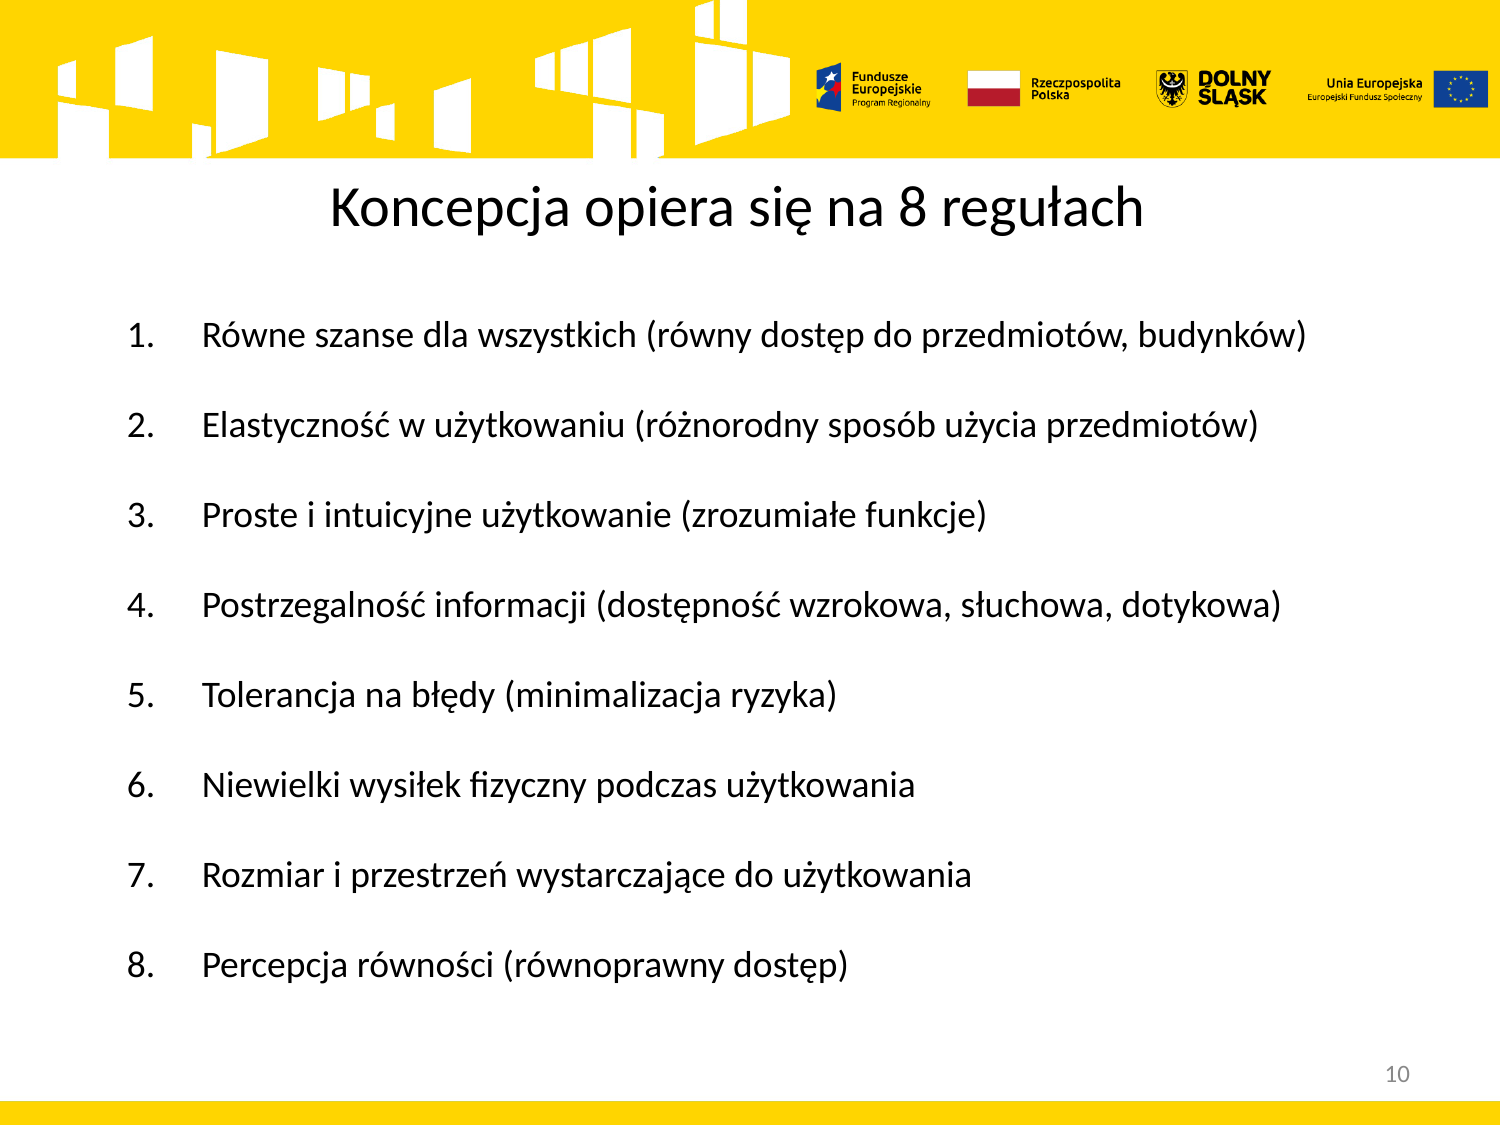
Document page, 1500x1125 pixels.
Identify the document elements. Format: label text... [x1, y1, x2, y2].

picture [0, 0, 1500, 1125]
slide_number 10 [1074, 1042, 1425, 1103]
text_box Koncepcja opiera się na 8 regułach [135, 160, 1341, 302]
text_box Równe szanse dla wszystkich (równy dostęp do przedmiotów, budynków) Elastyczność w użytkowaniu (różnorodny sposób użycia przedmiotów) Proste i intuicyjne użytkowanie (zrozumiałe funkcje) Postrzegalność informacji (dostępność wzrokowa, słuchowa, dotykowa) Tolerancja na błędy (minimalizacja ryzyka) Niewielki wysiłek fizyczny podczas użytkowania Rozmiar i przestrzeń wystarczające do użytkowania Percepcja równości (równoprawny dostęp) [112, 302, 1365, 1047]
